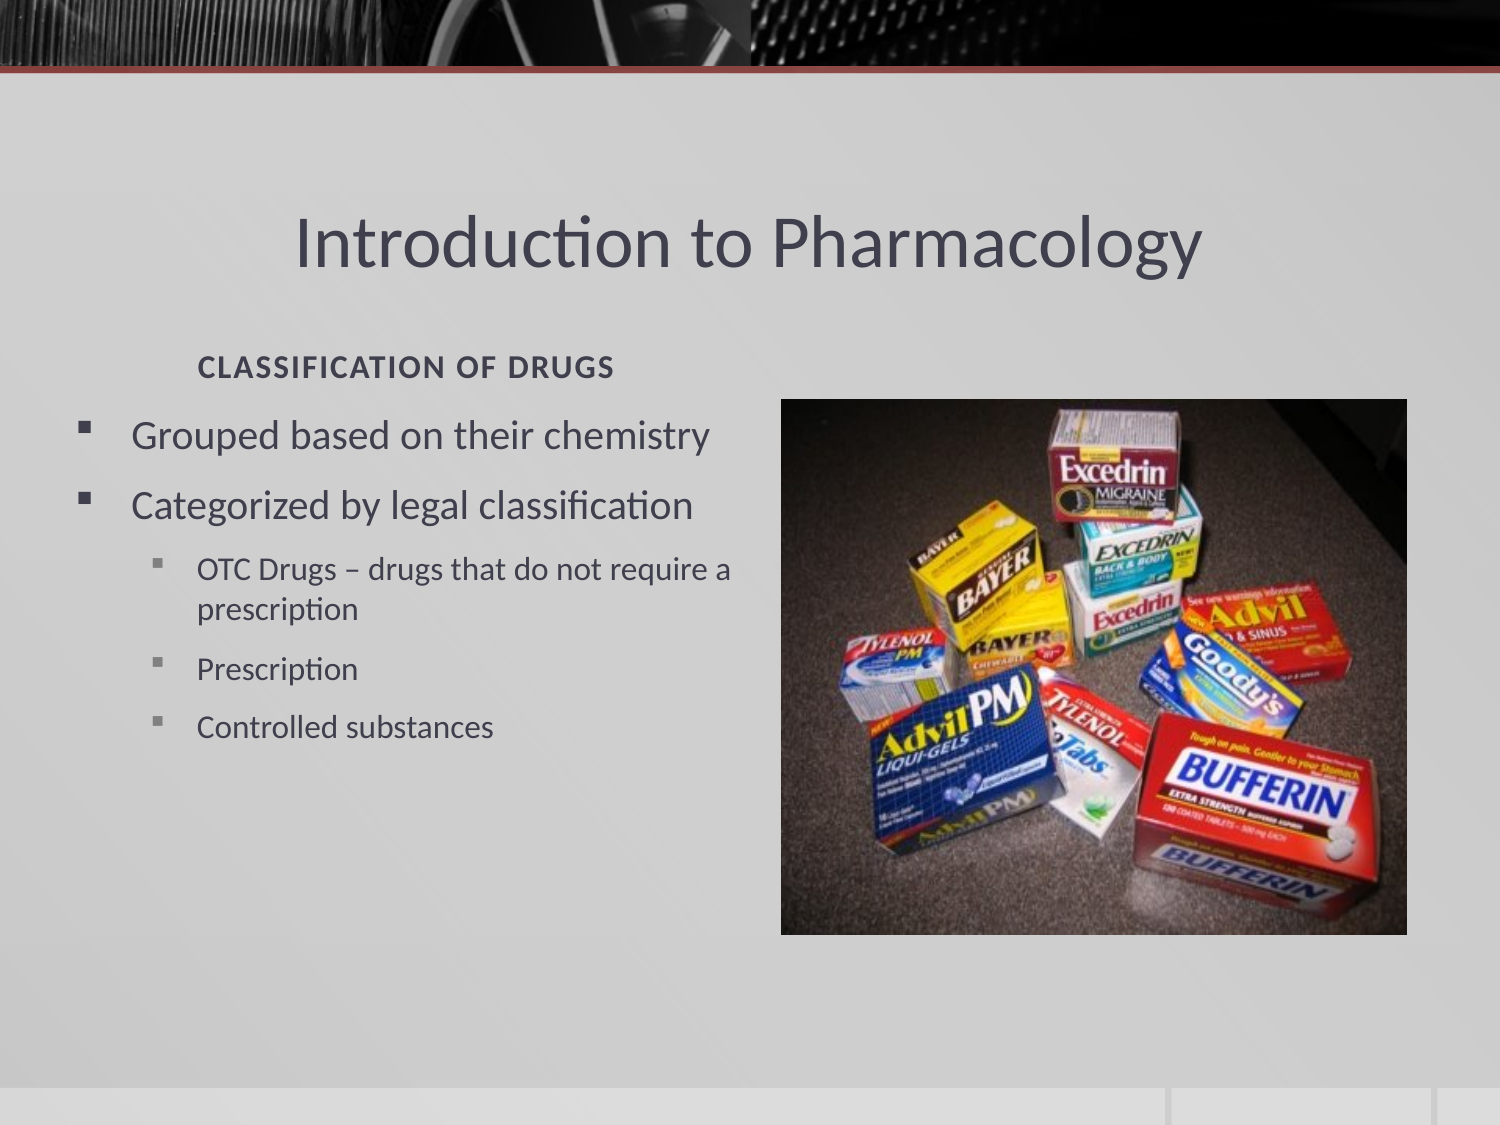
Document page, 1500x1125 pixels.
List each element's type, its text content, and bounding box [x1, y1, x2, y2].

picture [0, 0, 1500, 66]
title Introduction to Pharmacology [75, 162, 1425, 313]
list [780, 399, 1407, 935]
list Grouped based on their chemistry Categorized by legal classification OTC Drugs – drugs that do not require a prescription Prescription Controlled substances [75, 399, 738, 1000]
list Classification of drugs [75, 324, 738, 393]
